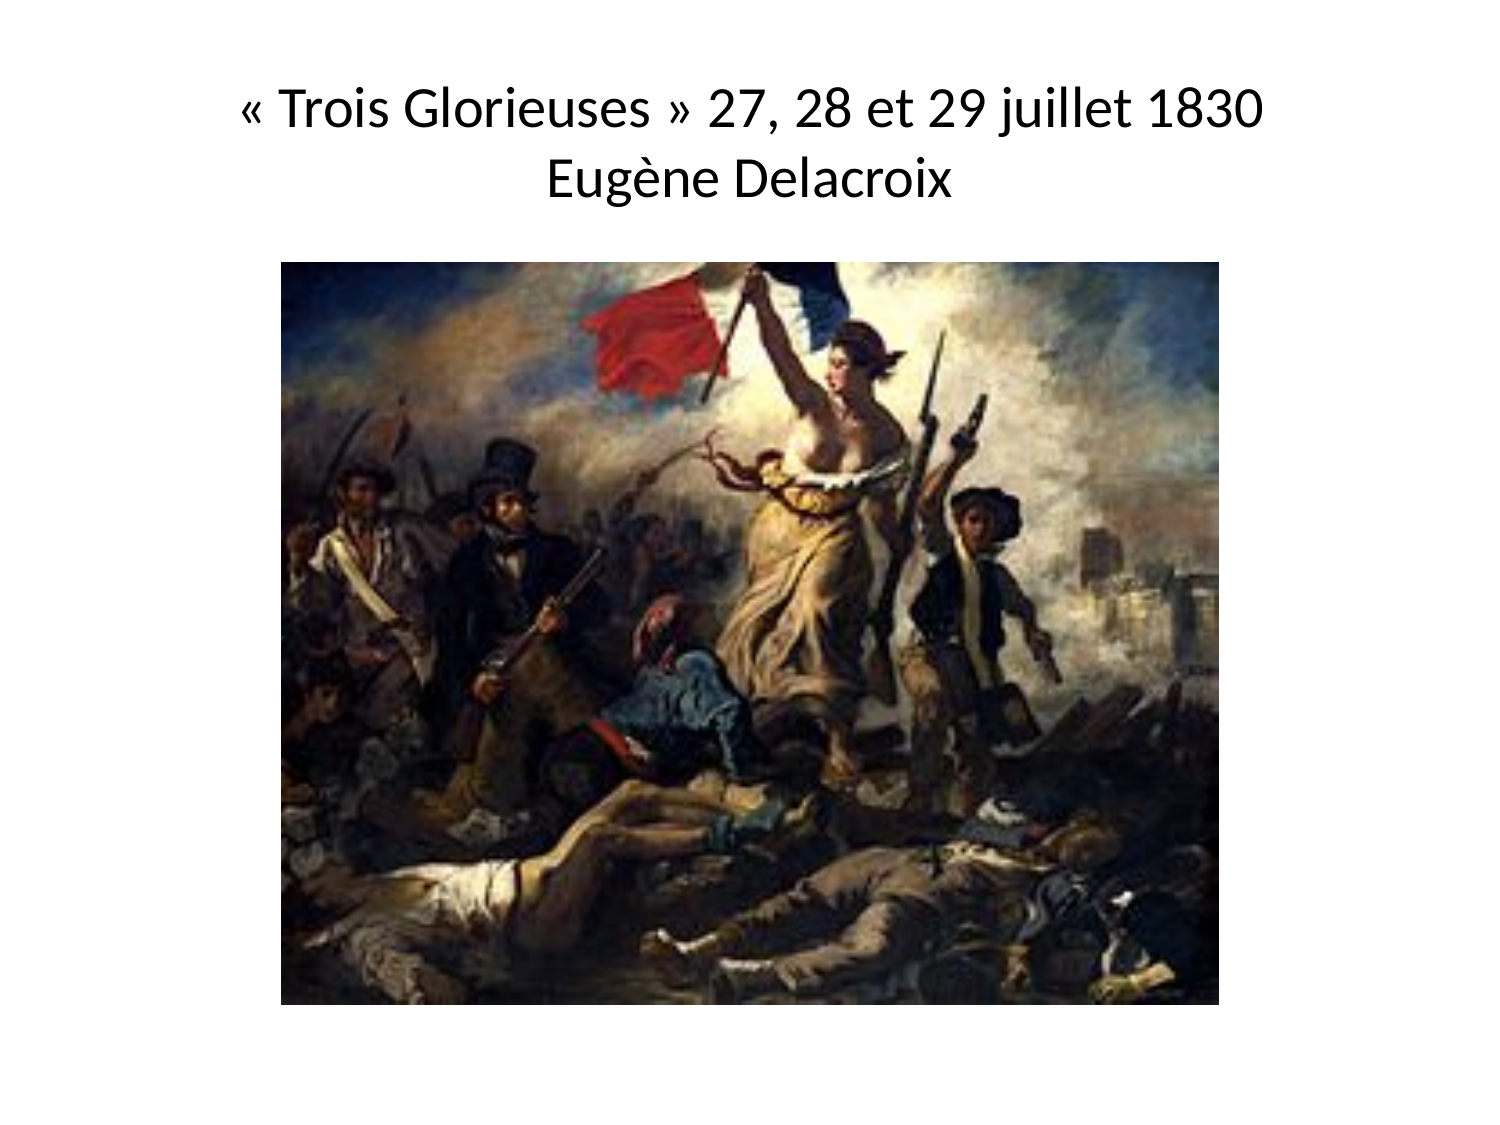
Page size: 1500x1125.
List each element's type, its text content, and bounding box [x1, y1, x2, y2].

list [74, 262, 1426, 1006]
title « Trois Glorieuses » 27, 28 et 29 juillet 1830 Eugène Delacroix [75, 45, 1425, 233]
